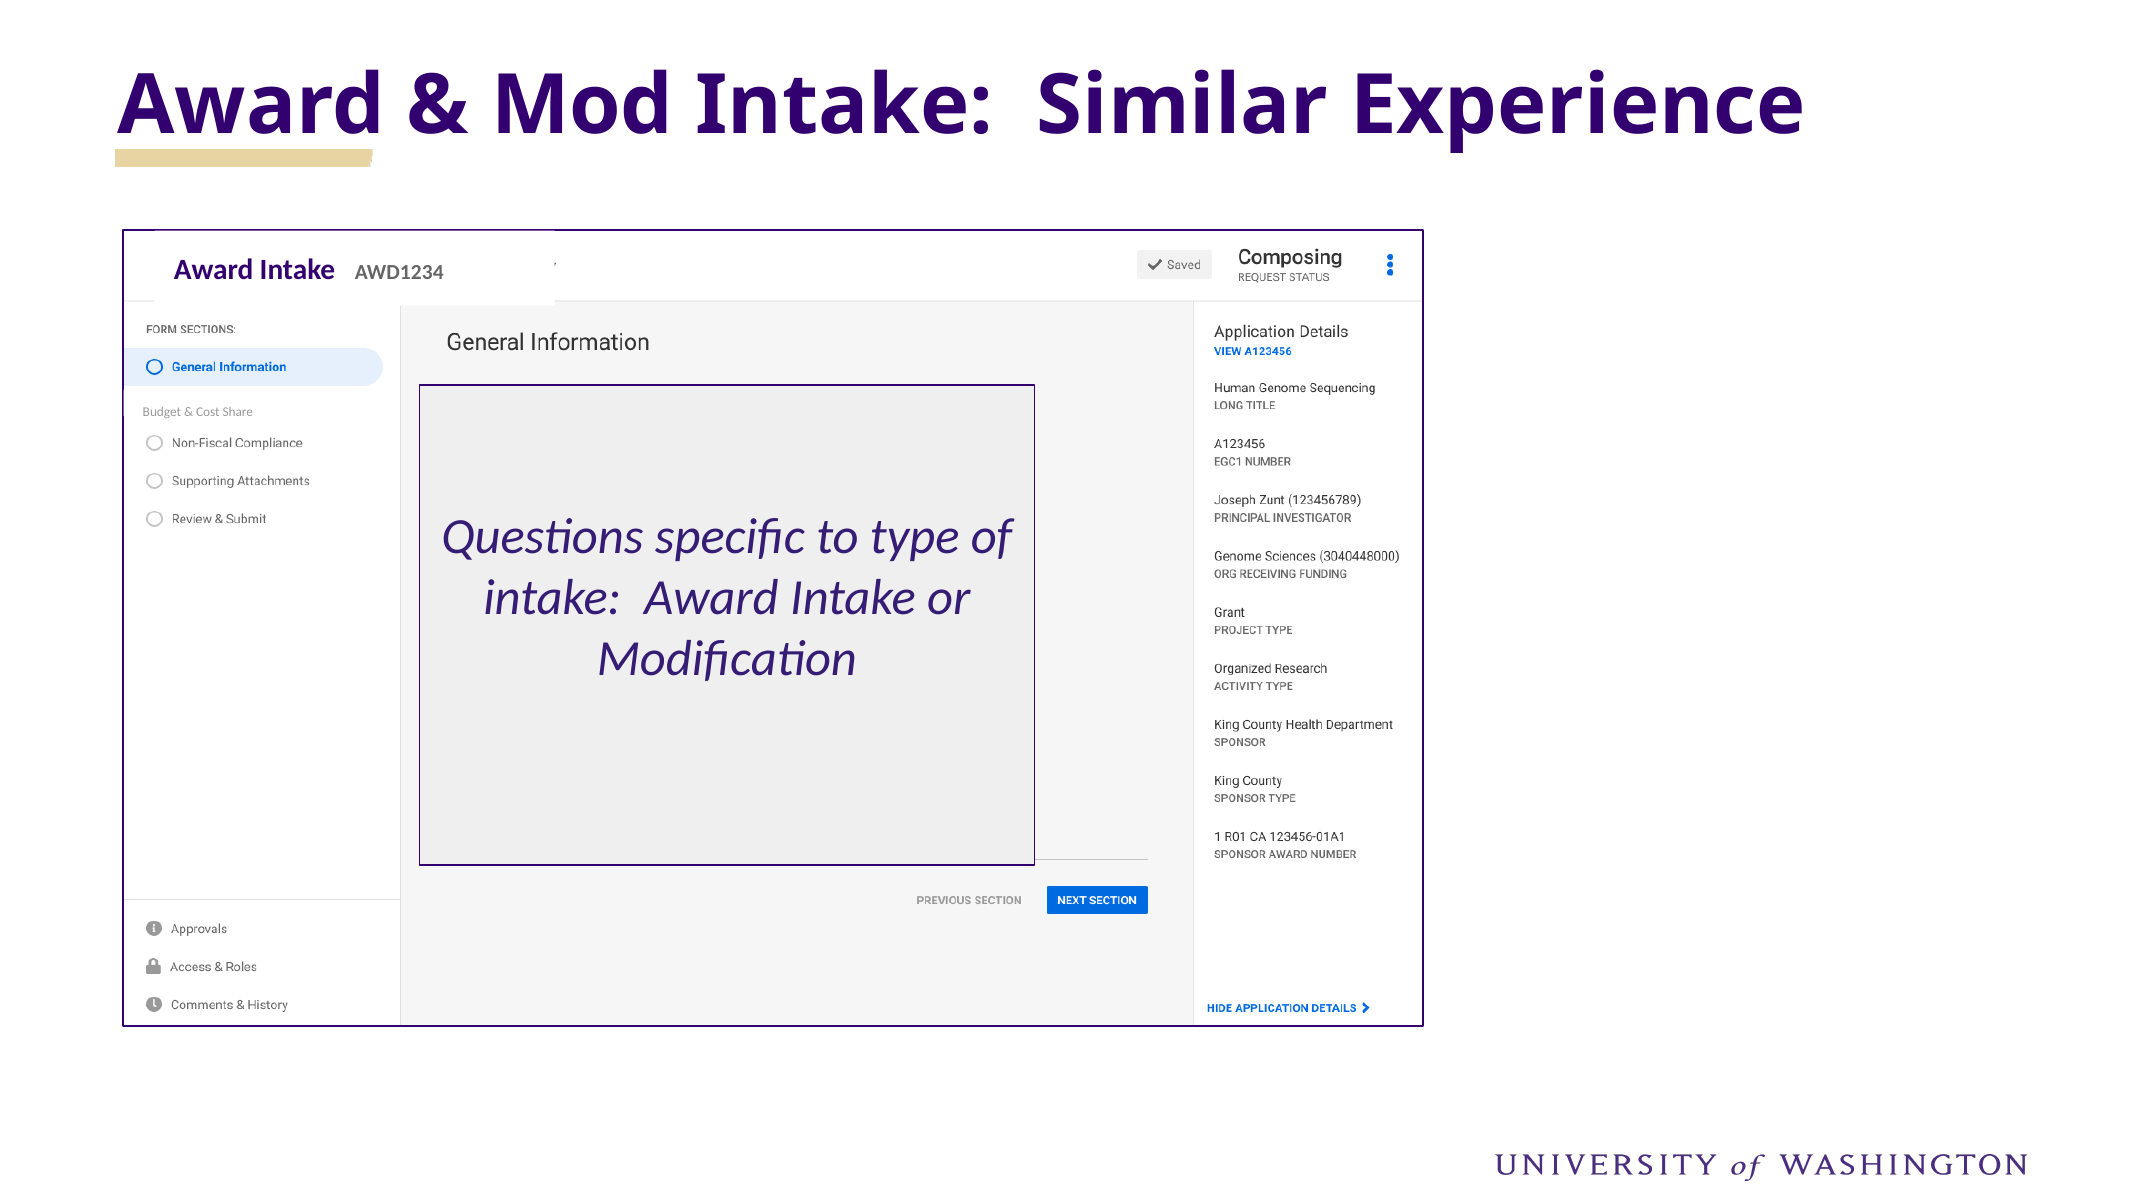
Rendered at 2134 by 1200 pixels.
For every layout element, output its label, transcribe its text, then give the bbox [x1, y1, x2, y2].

list Award & Mod Intake: Similar Experience [98, 82, 2008, 161]
picture [1495, 1154, 2027, 1181]
picture [123, 230, 1423, 1026]
